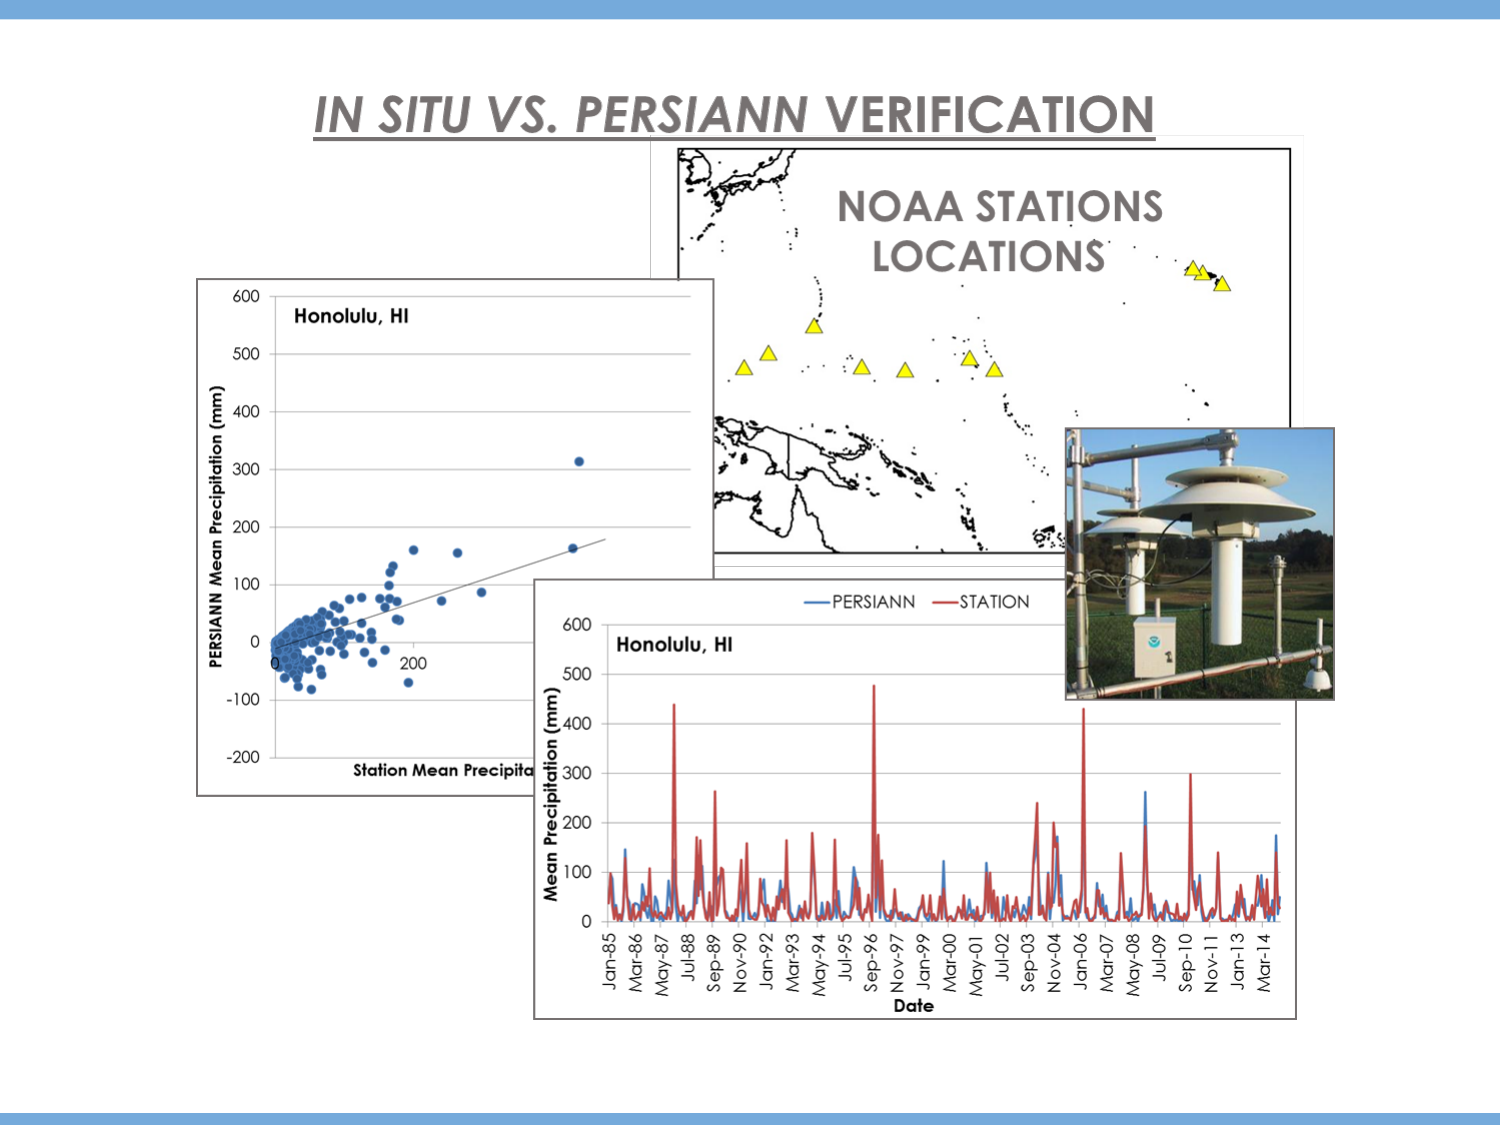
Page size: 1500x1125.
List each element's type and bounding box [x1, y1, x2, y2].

picture [165, 67, 1335, 1020]
